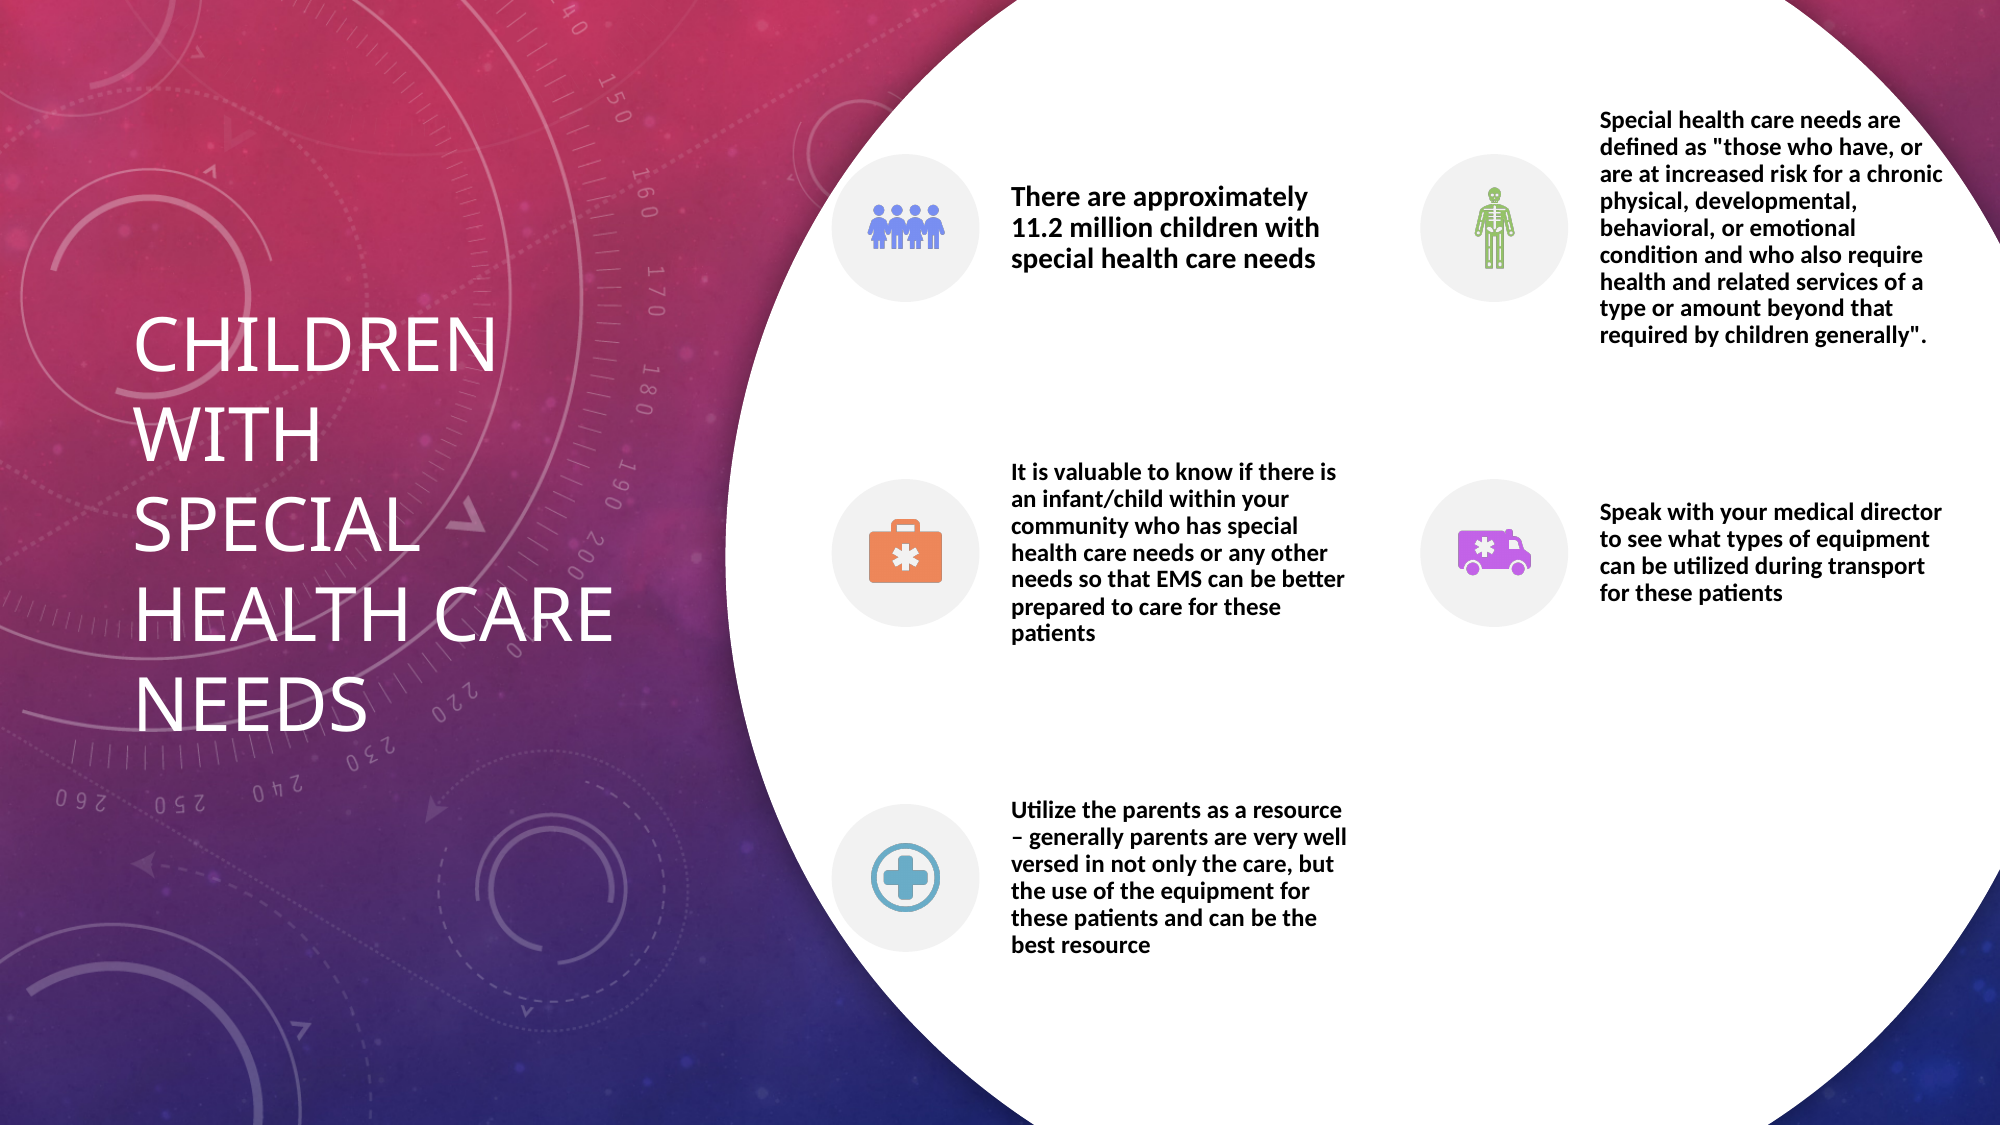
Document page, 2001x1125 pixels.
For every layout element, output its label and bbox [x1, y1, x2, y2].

picture [0, 0, 2000, 1125]
list [815, 31, 1965, 1075]
